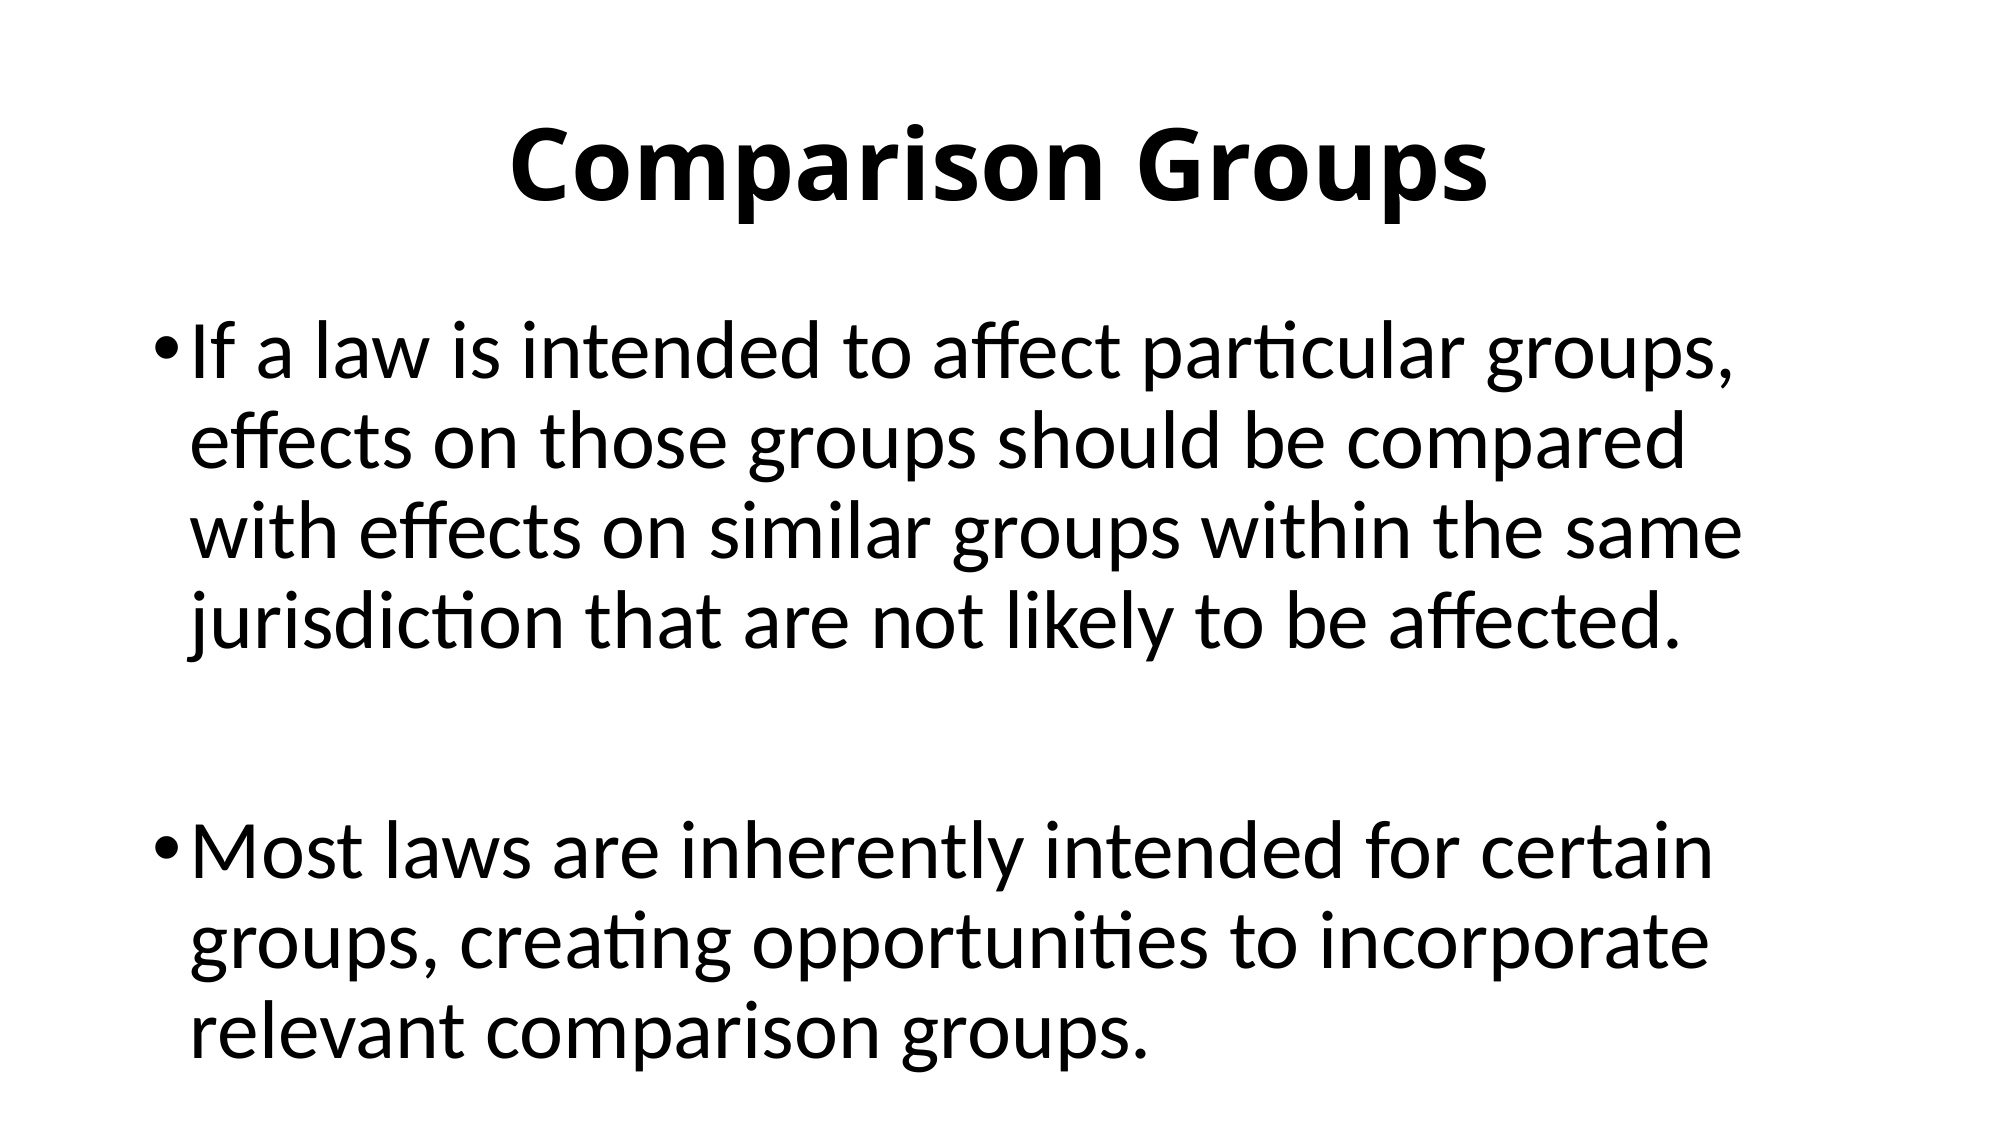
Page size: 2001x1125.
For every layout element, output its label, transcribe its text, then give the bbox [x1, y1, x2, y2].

title Comparison Groups [137, 59, 1863, 278]
list If a law is intended to affect particular groups, effects on those groups should be compared with effects on similar groups within the same jurisdiction that are not likely to be affected. Most laws are inherently intended for certain groups, creating opportunities to incorporate relevant comparison groups. [137, 299, 1863, 1014]
